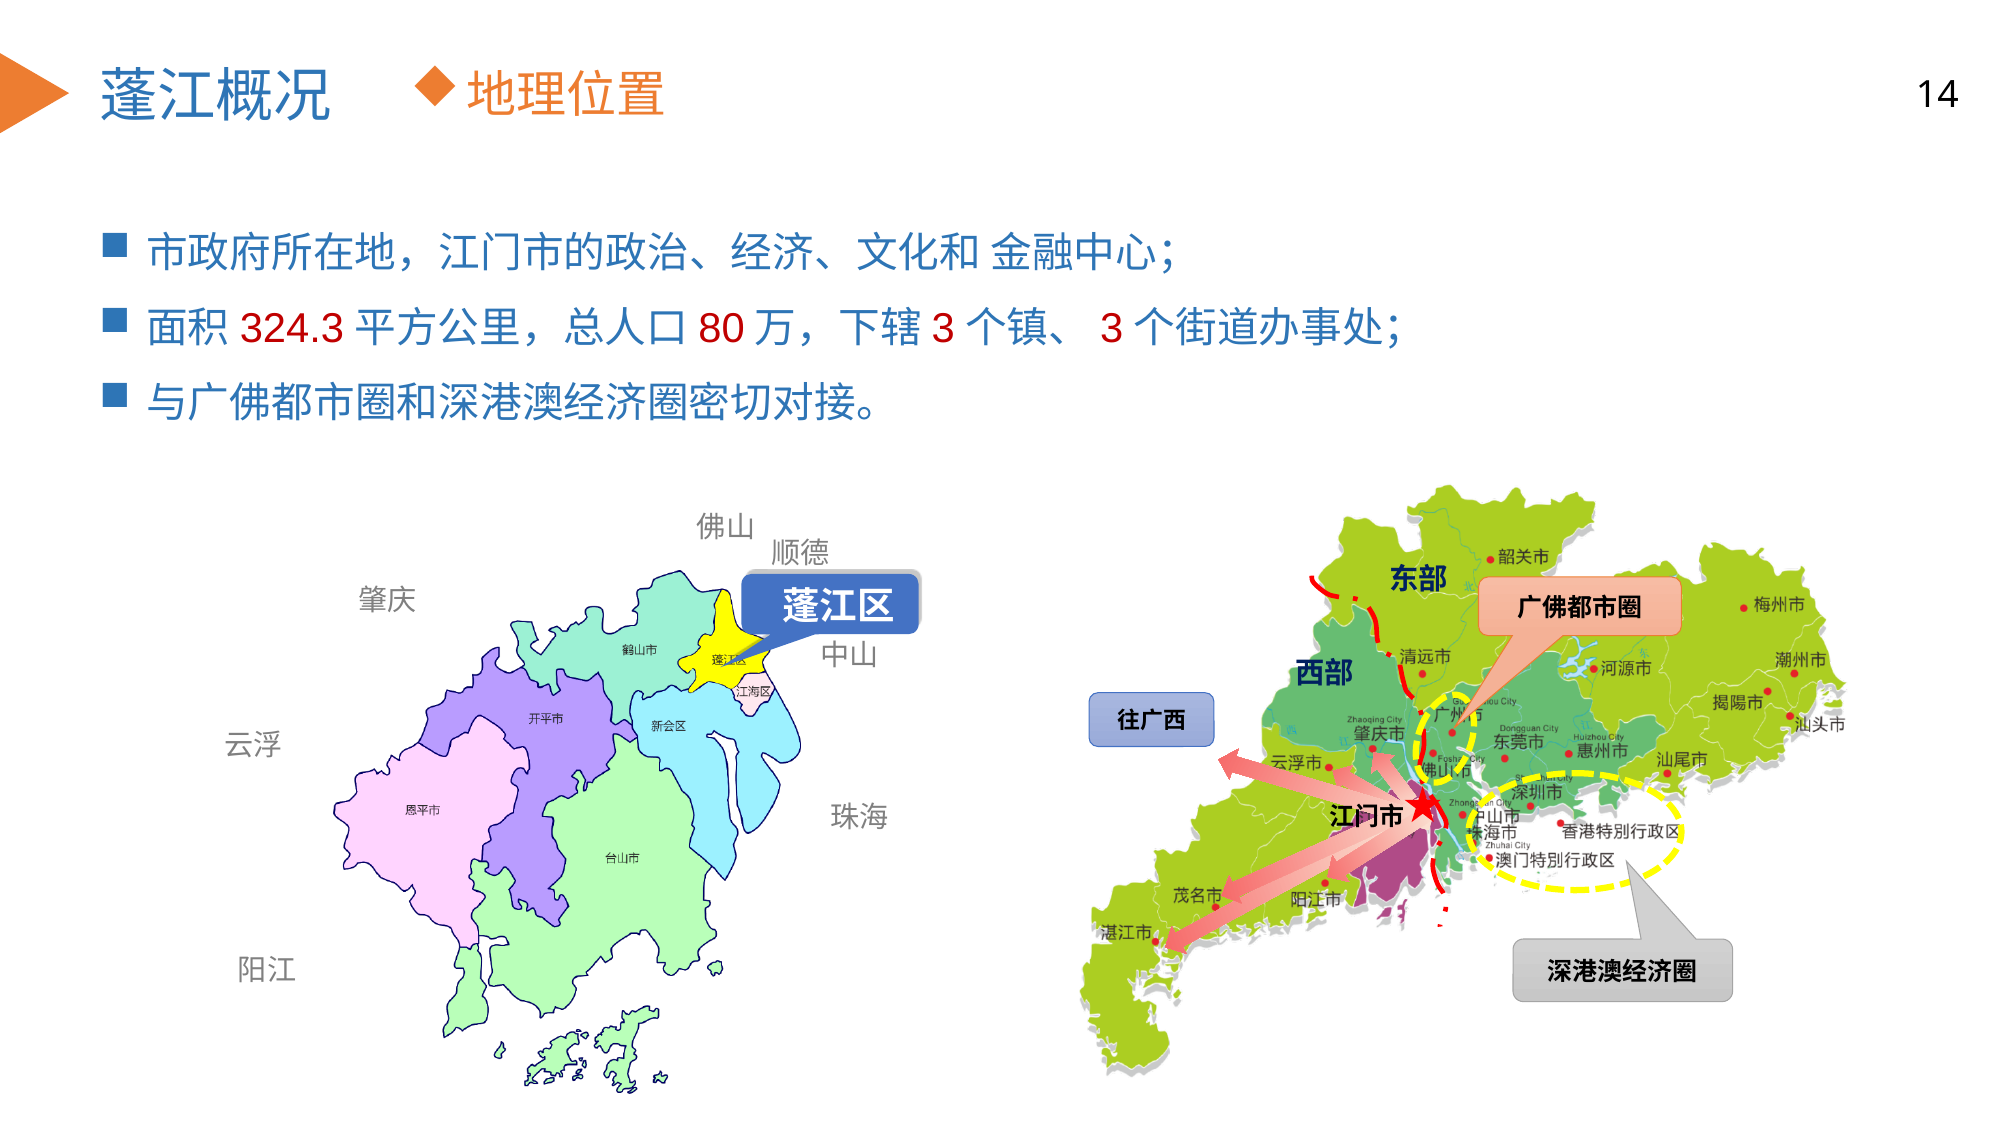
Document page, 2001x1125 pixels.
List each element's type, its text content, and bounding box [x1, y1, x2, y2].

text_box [1079, 483, 1848, 1078]
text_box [223, 500, 919, 1095]
text_box 市政府所在地，江门市的政治、经济、文化和 金融中心； 面积324.3平方公里，总人口80万，下辖3个镇、3个街道办事处； 与广佛都市圈和深港澳经济圈密切对接。 [84, 193, 1614, 433]
